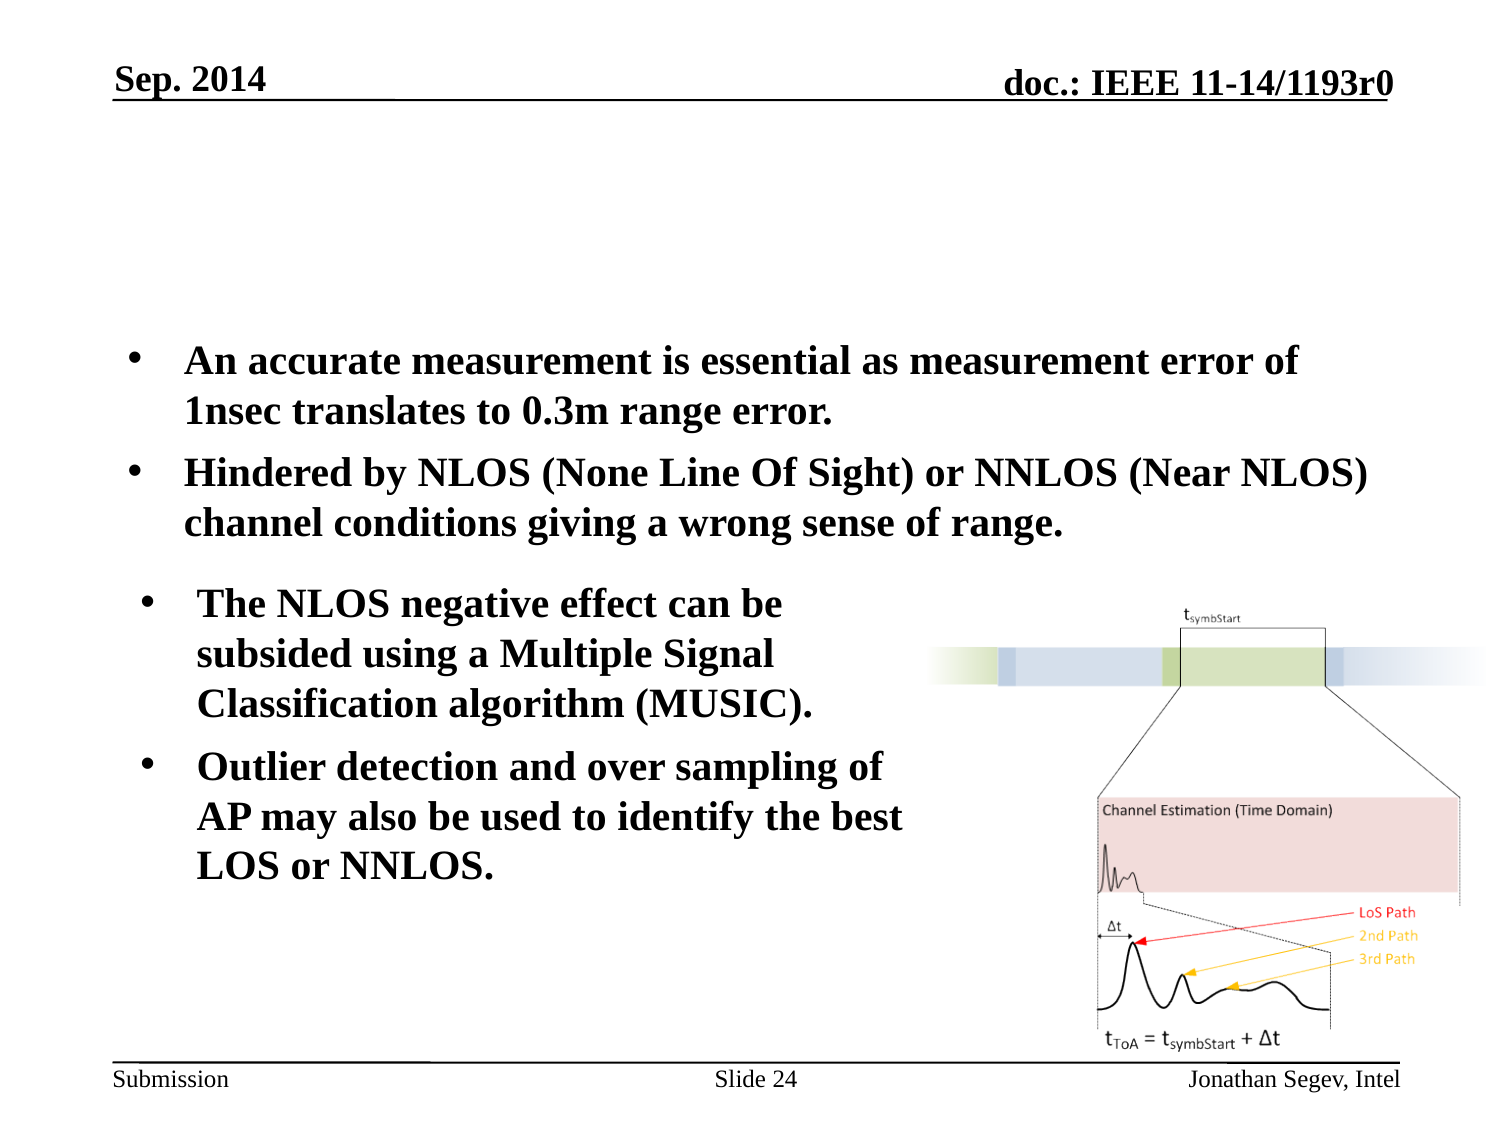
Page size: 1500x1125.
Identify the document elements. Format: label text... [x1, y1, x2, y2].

slide_number Slide 24 [712, 1061, 800, 1123]
footer Jonathan Segev, Intel [878, 1061, 1402, 1093]
list An accurate measurement is essential as measurement error of 1nsec translates to 0.3m range error. Hindered by NLOS (None Line Of Sight) or NNLOS (Near NLOS) channel conditions giving a wrong sense of range. [112, 324, 1388, 498]
text_box The NLOS negative effect can be subsided using a Multiple Signal Classification algorithm (MUSIC). Outlier detection and over sampling of AP may also be used to identify the best LOS or NNLOS. [125, 568, 956, 761]
picture [926, 600, 1489, 1053]
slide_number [114, 54, 423, 100]
